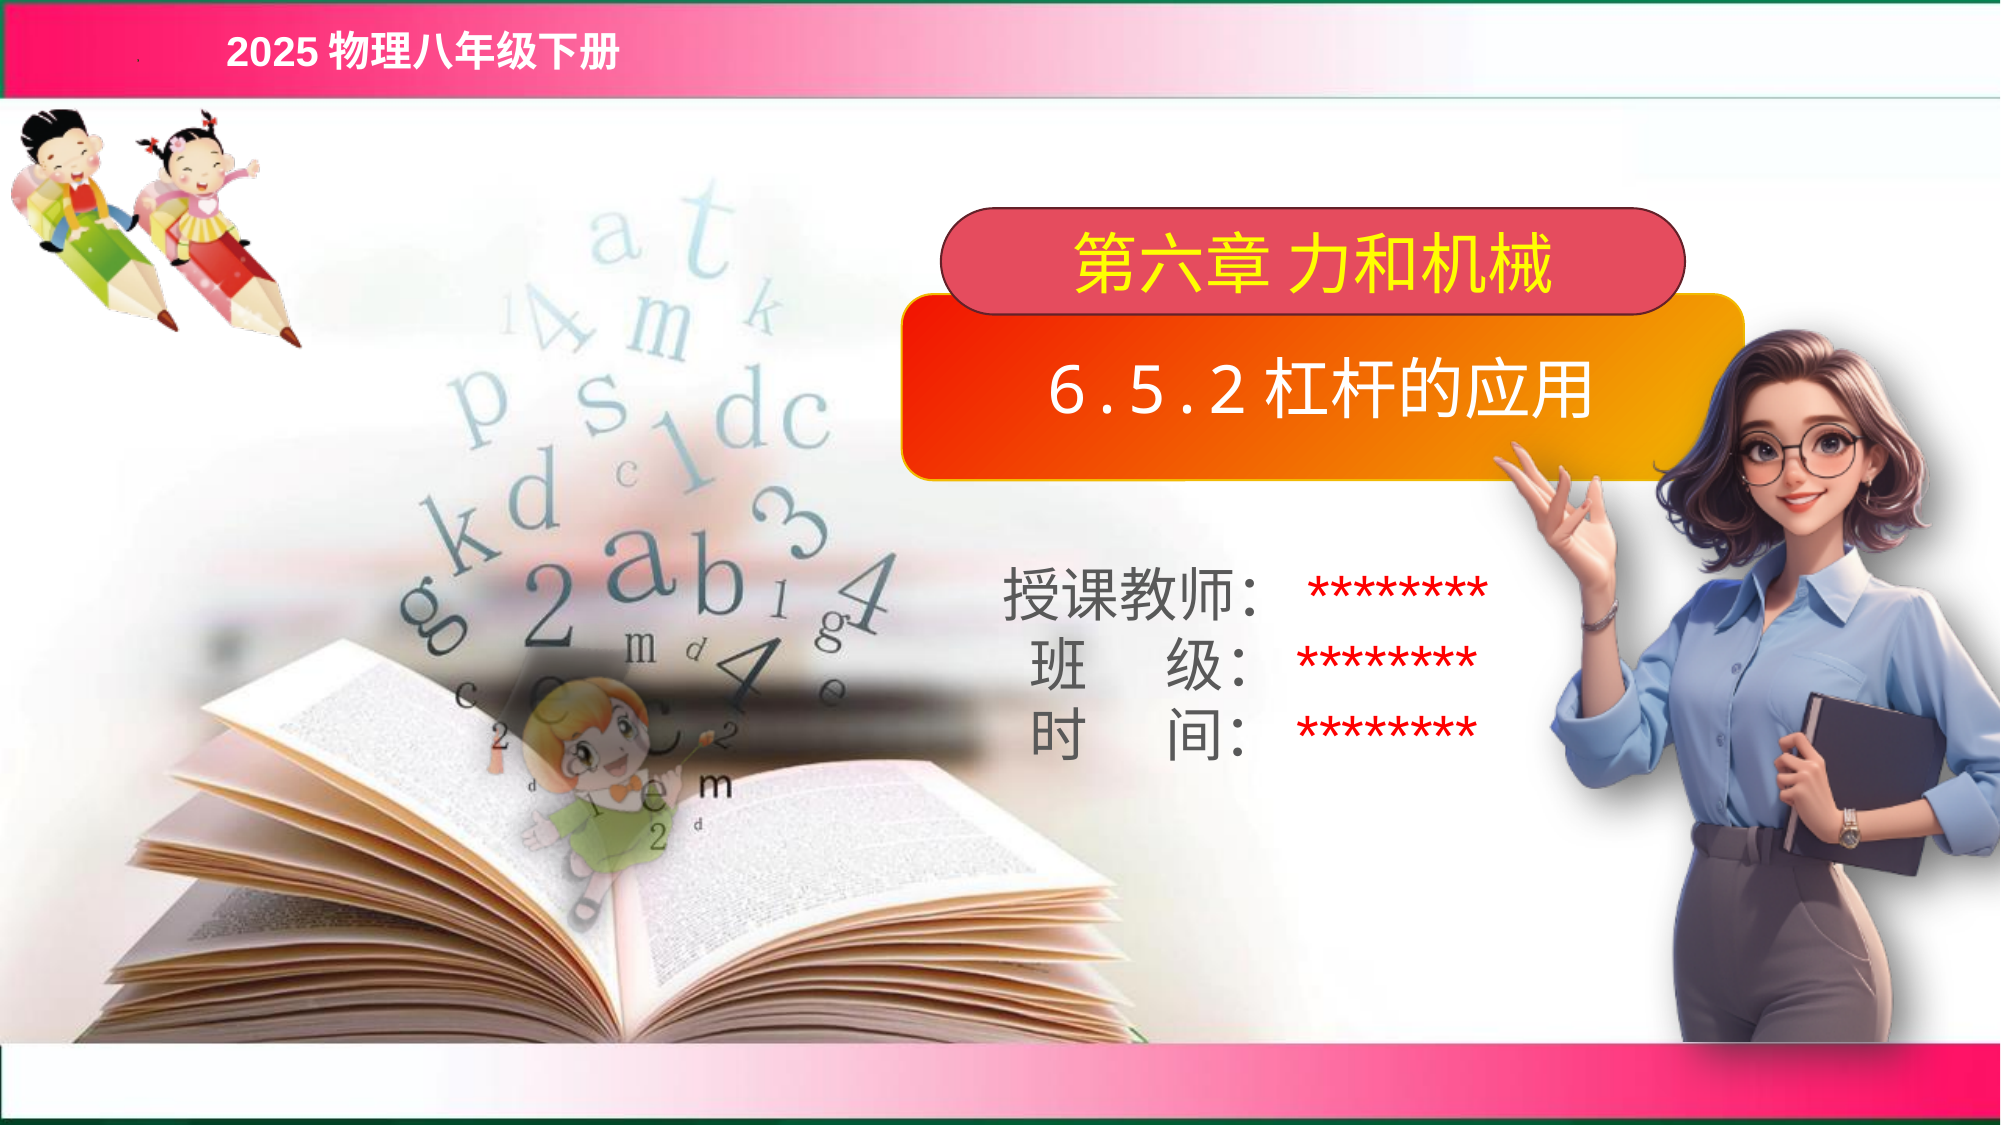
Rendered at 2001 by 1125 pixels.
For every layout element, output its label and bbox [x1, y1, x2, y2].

text_box [0, 16, 2000, 1042]
picture [0, 0, 2001, 1125]
